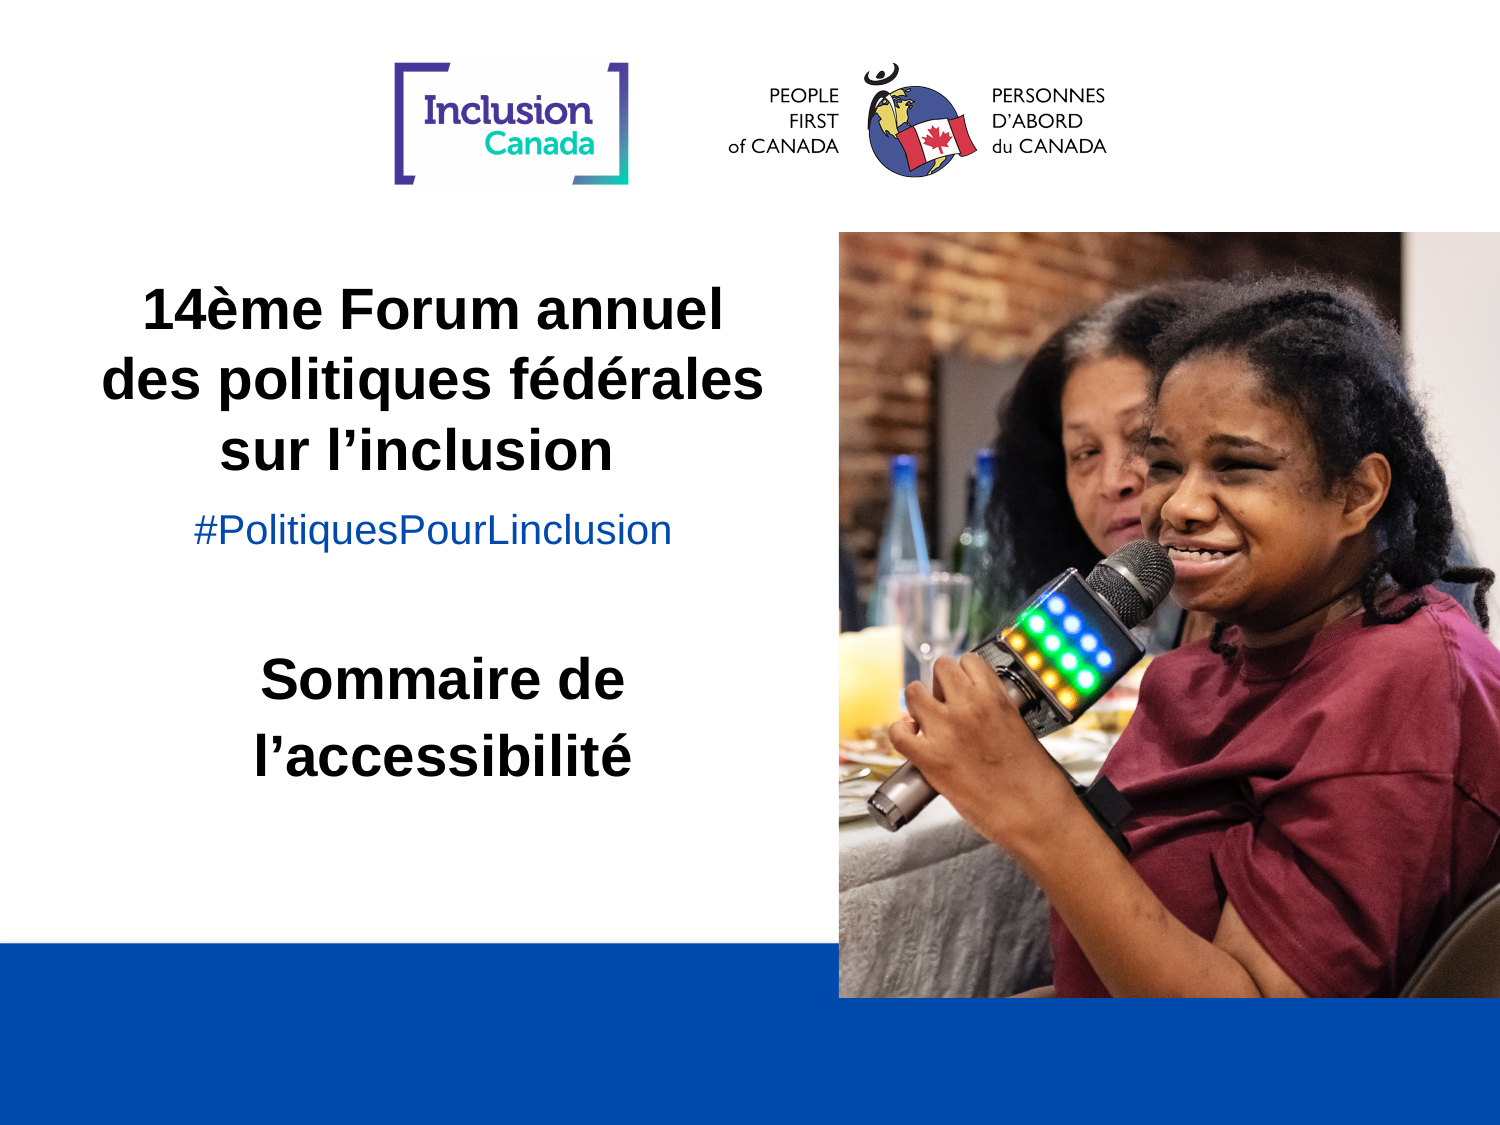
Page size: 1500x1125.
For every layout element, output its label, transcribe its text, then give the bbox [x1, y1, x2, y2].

text_box [0, 943, 1500, 1125]
picture [687, 29, 1241, 207]
title Sommaire de l’accessibilité [57, 617, 829, 805]
picture [392, 59, 631, 189]
text_box 14ème Forum annuel des politiques fédérales sur l’inclusion [72, 264, 795, 489]
picture [838, 232, 1500, 998]
text_box #PolitiquesPourLinclusion [125, 490, 742, 561]
